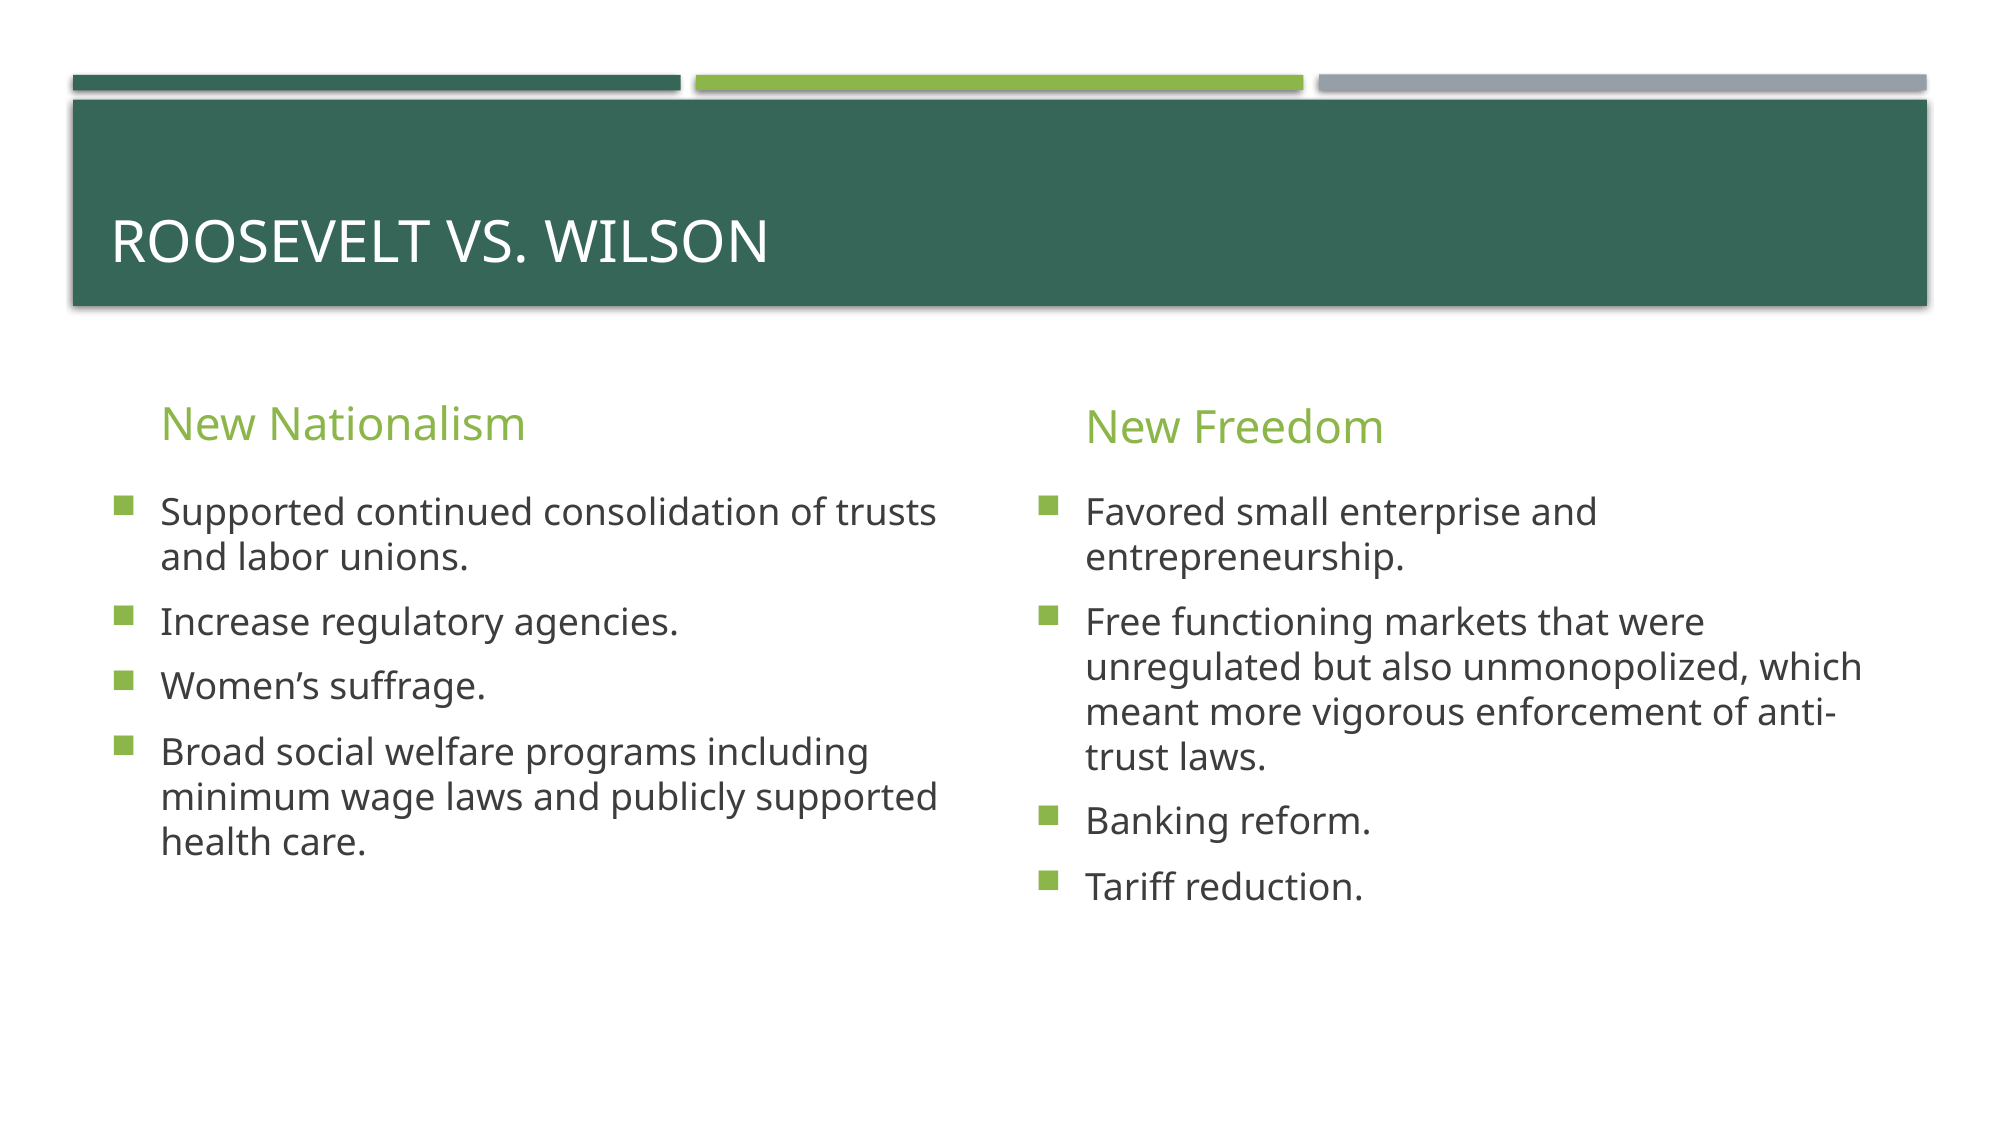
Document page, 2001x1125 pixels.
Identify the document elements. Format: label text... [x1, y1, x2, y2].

list Favored small enterprise and entrepreneurship. Free functioning markets that were unregulated but also unmonopolized, which meant more vigorous enforcement of anti-trust laws. Banking reform. Tariff reduction. [1019, 479, 1905, 962]
list New Freedom [1070, 369, 1905, 460]
title Roosevelt vs. Wilson [95, 119, 1905, 282]
list New Nationalism [145, 369, 980, 458]
list Supported continued consolidation of trusts and labor unions. Increase regulatory agencies. Women’s suffrage. Broad social welfare programs including minimum wage laws and publicly supported health care. [95, 479, 980, 962]
